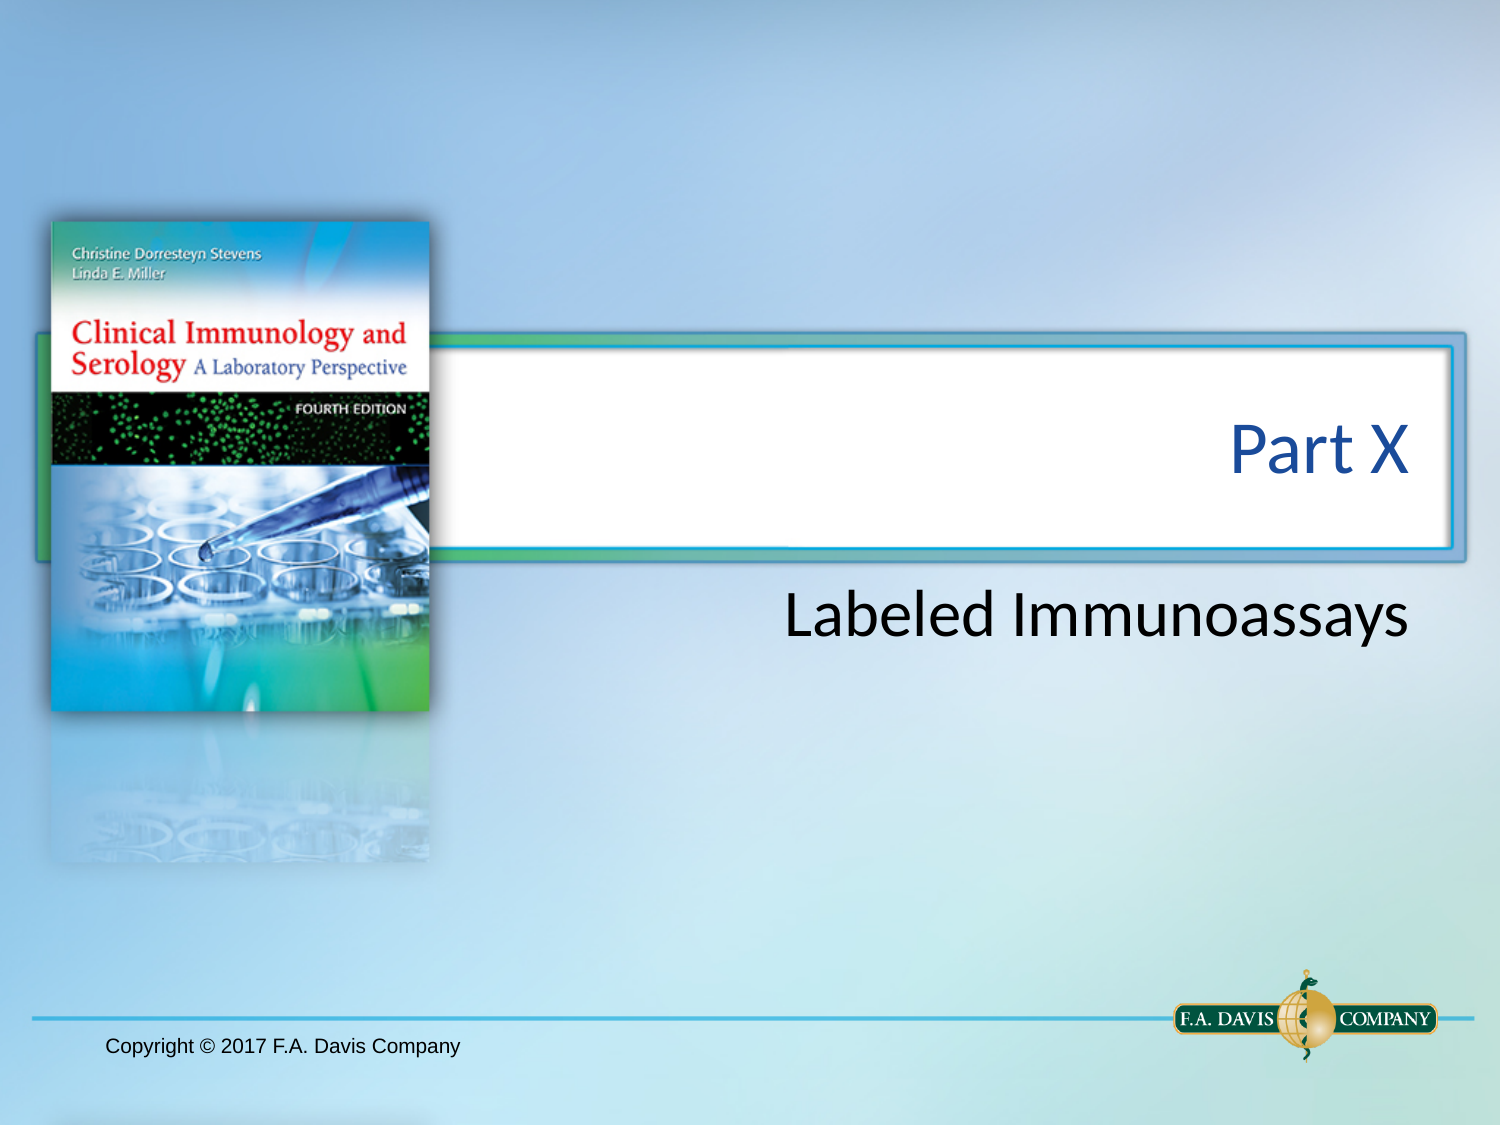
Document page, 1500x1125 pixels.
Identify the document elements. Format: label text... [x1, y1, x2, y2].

subtitle Labeled Immunoassays [474, 562, 1425, 700]
title Part X [474, 362, 1425, 525]
picture [0, 0, 1500, 1125]
